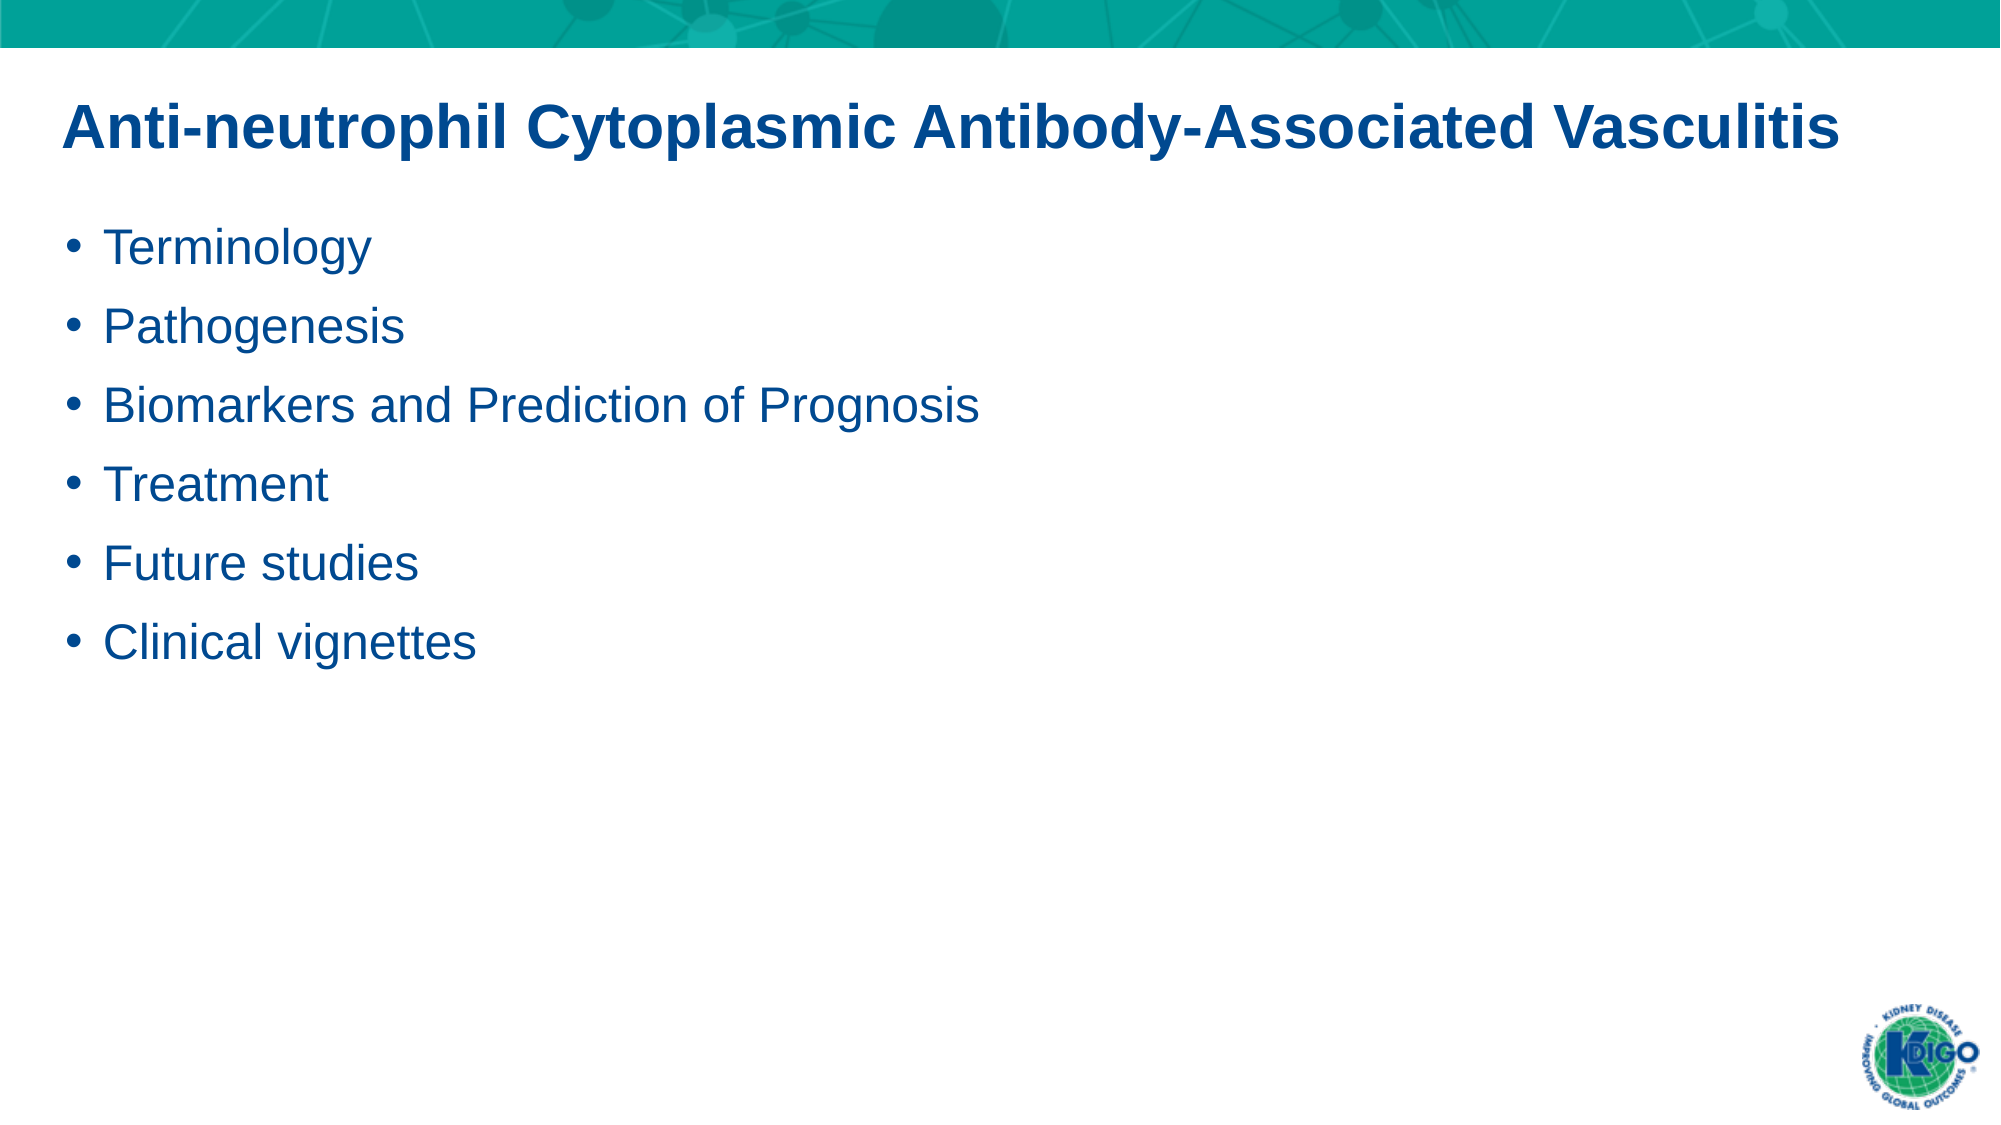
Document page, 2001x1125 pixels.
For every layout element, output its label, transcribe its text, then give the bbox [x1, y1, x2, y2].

picture [1862, 1004, 1980, 1110]
subtitle Terminology Pathogenesis Biomarkers and Prediction of Prognosis Treatment Future studies Clinical vignettes [50, 214, 1870, 953]
list Anti-neutrophil Cytoplasmic Antibody-Associated Vasculitis [46, 87, 1866, 167]
picture [0, 0, 2000, 48]
